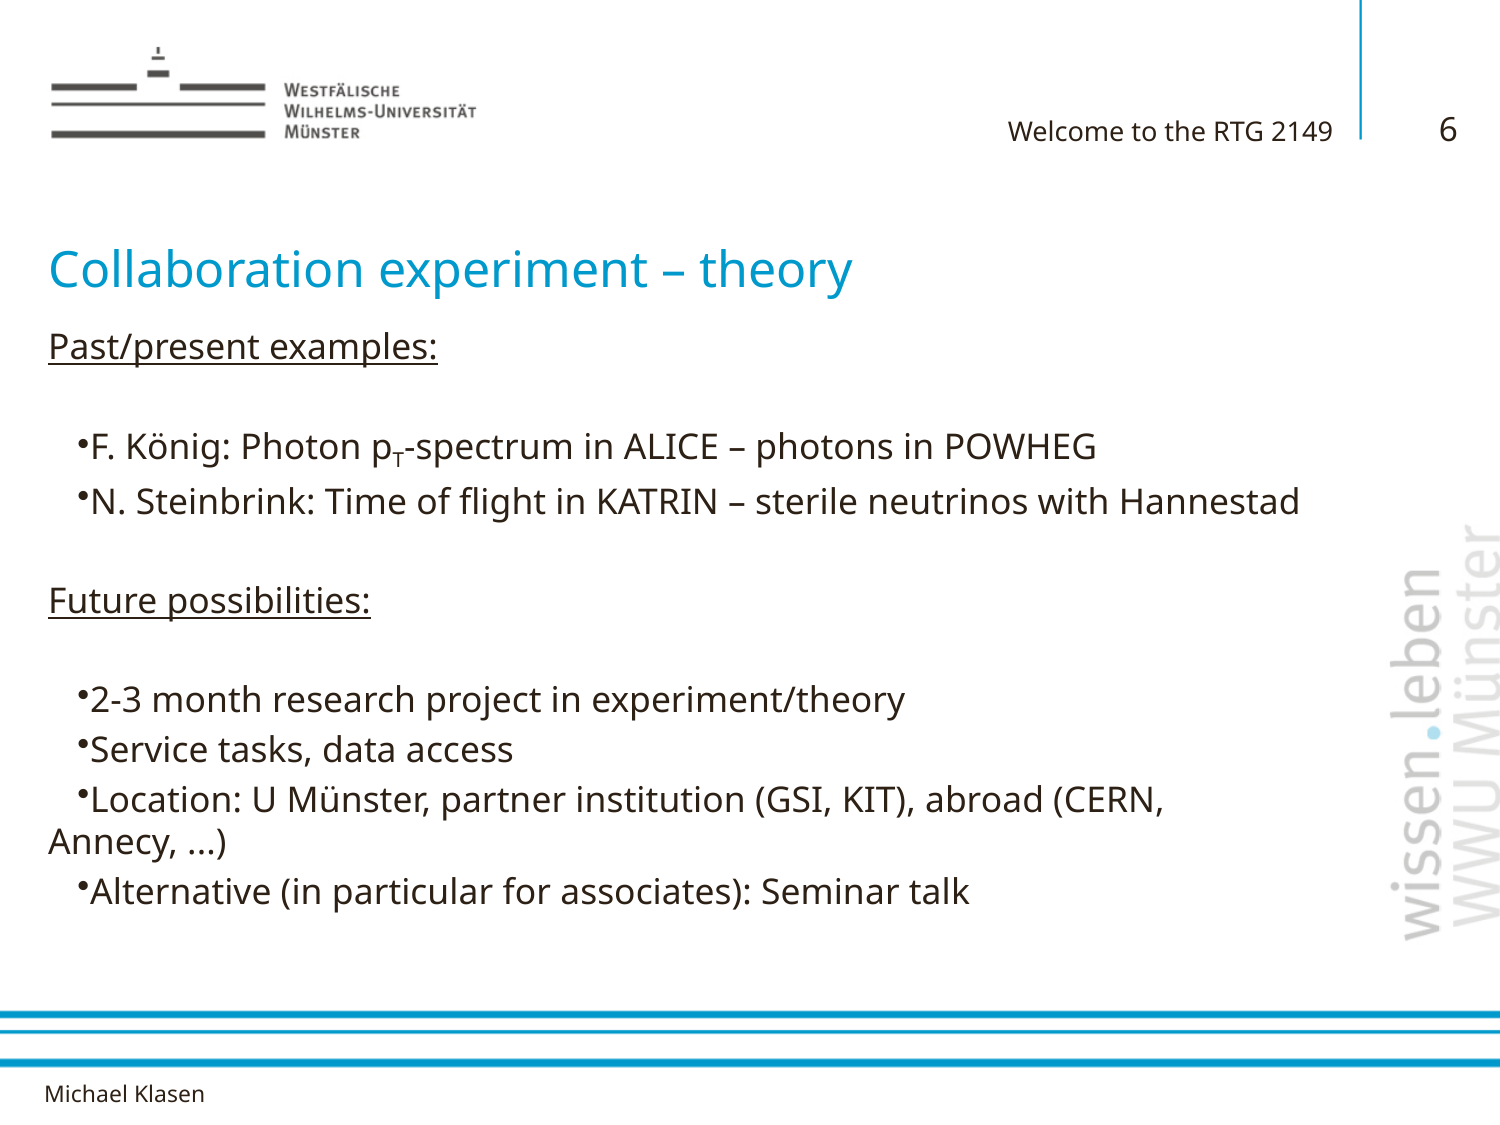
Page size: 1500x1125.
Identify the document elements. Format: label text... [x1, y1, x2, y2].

picture [0, 0, 1500, 1011]
picture [0, 1034, 1500, 1059]
list Past/present examples: F. König: Photon pT-spectrum in ALICE – photons in POWHEG N. Steinbrink: Time of flight in KATRIN – sterile neutrinos with Hannestad Future possibilities: 2-3 month research project in experiment/theory Service tasks, data access Location: U Münster, partner institution (GSI, KIT), abroad (CERN, Annecy, ...) Alternative (in particular for associates): Seminar talk [32, 316, 1345, 938]
title Collaboration experiment – theory [33, 140, 1346, 306]
picture [0, 1067, 1500, 1125]
footer Welcome to the RTG 2149 [671, 107, 1349, 160]
picture [0, 1018, 1500, 1030]
slide_number 6 [1373, 100, 1474, 162]
